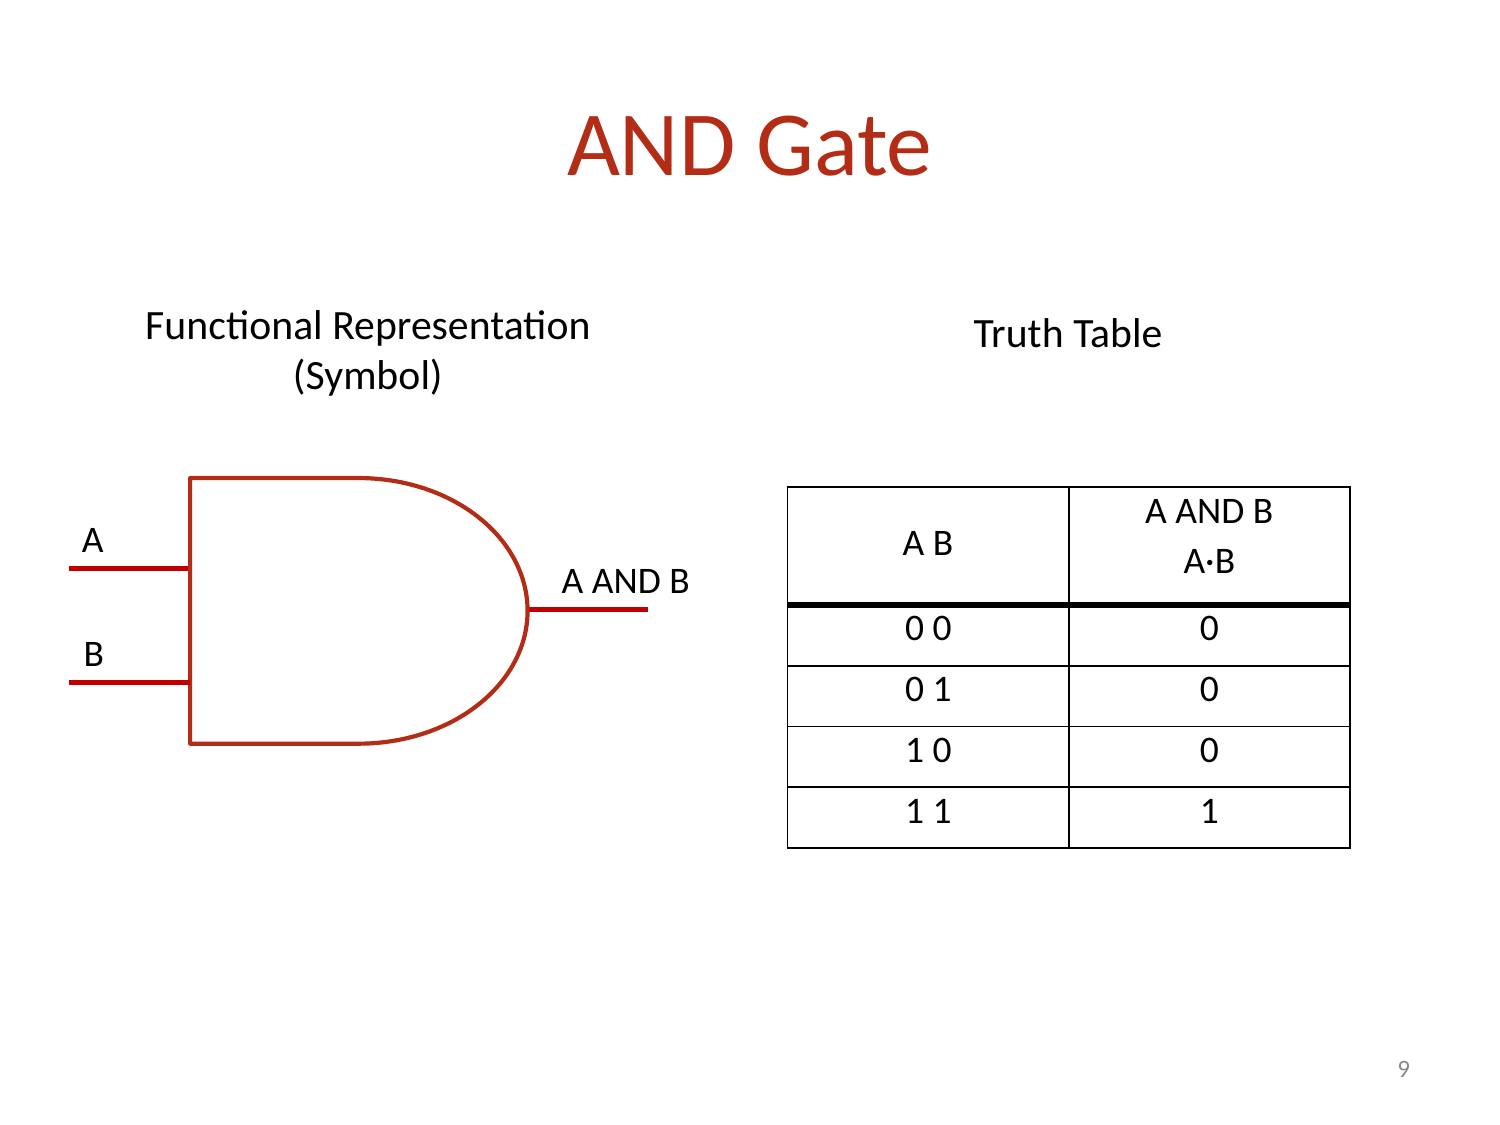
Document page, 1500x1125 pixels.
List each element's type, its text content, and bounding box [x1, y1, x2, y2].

table_cell 1 1 [788, 788, 1068, 847]
text_box Truth Table [787, 298, 1349, 364]
table_cell 0 1 [788, 667, 1068, 726]
text_box A [67, 507, 171, 568]
title AND Gate [75, 45, 1425, 233]
text_box A AND B [546, 548, 725, 609]
slide_number 9 [1074, 1037, 1425, 1098]
text_box [188, 475, 530, 746]
table_cell 1 0 [788, 727, 1068, 786]
table_cell 0 0 [788, 608, 1068, 665]
table_cell 1 [1070, 788, 1349, 847]
table_cell 0 [1070, 727, 1349, 786]
table_header A B [788, 488, 1068, 602]
table_cell 0 [1070, 608, 1349, 665]
table_header A AND B A·B [1070, 488, 1349, 602]
text_box Functional Representation (Symbol) [87, 290, 649, 406]
table_cell 0 [1070, 667, 1349, 726]
text_box B [68, 622, 172, 682]
